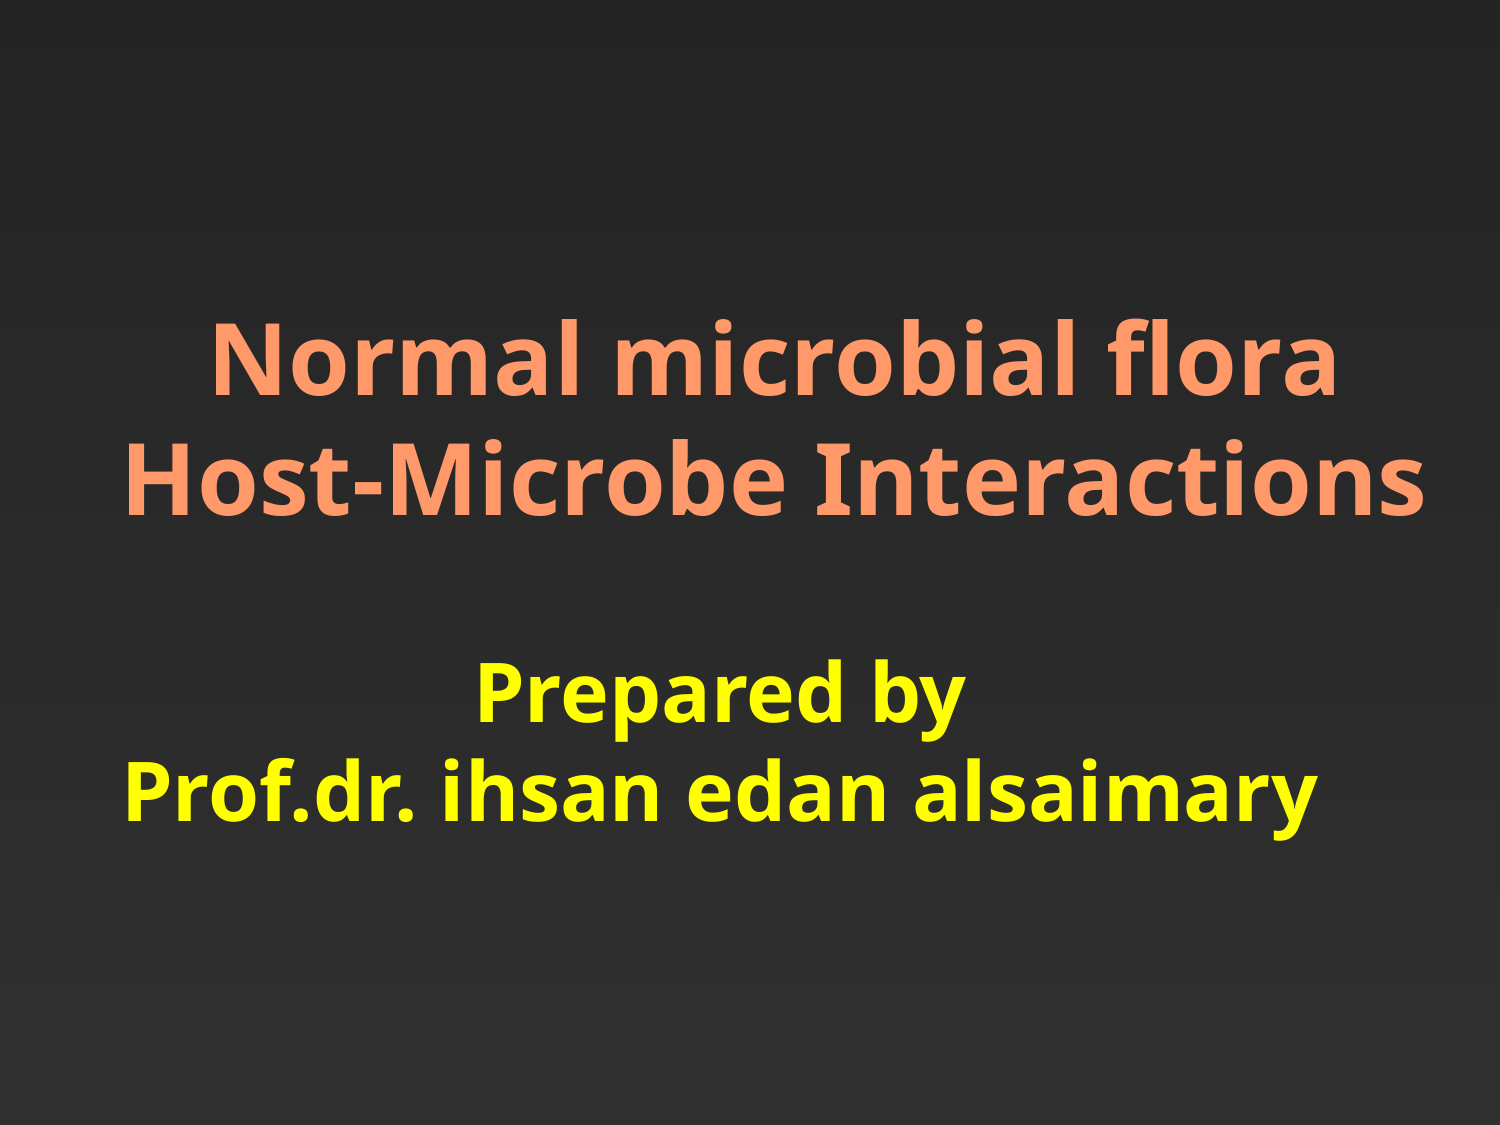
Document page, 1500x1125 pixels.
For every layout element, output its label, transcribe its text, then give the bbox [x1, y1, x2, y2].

title Normal microbial flora Host-Microbe Interactions [0, 127, 1471, 544]
subtitle Prepared by Prof.dr. ihsan edan alsaimary [61, 632, 1385, 921]
